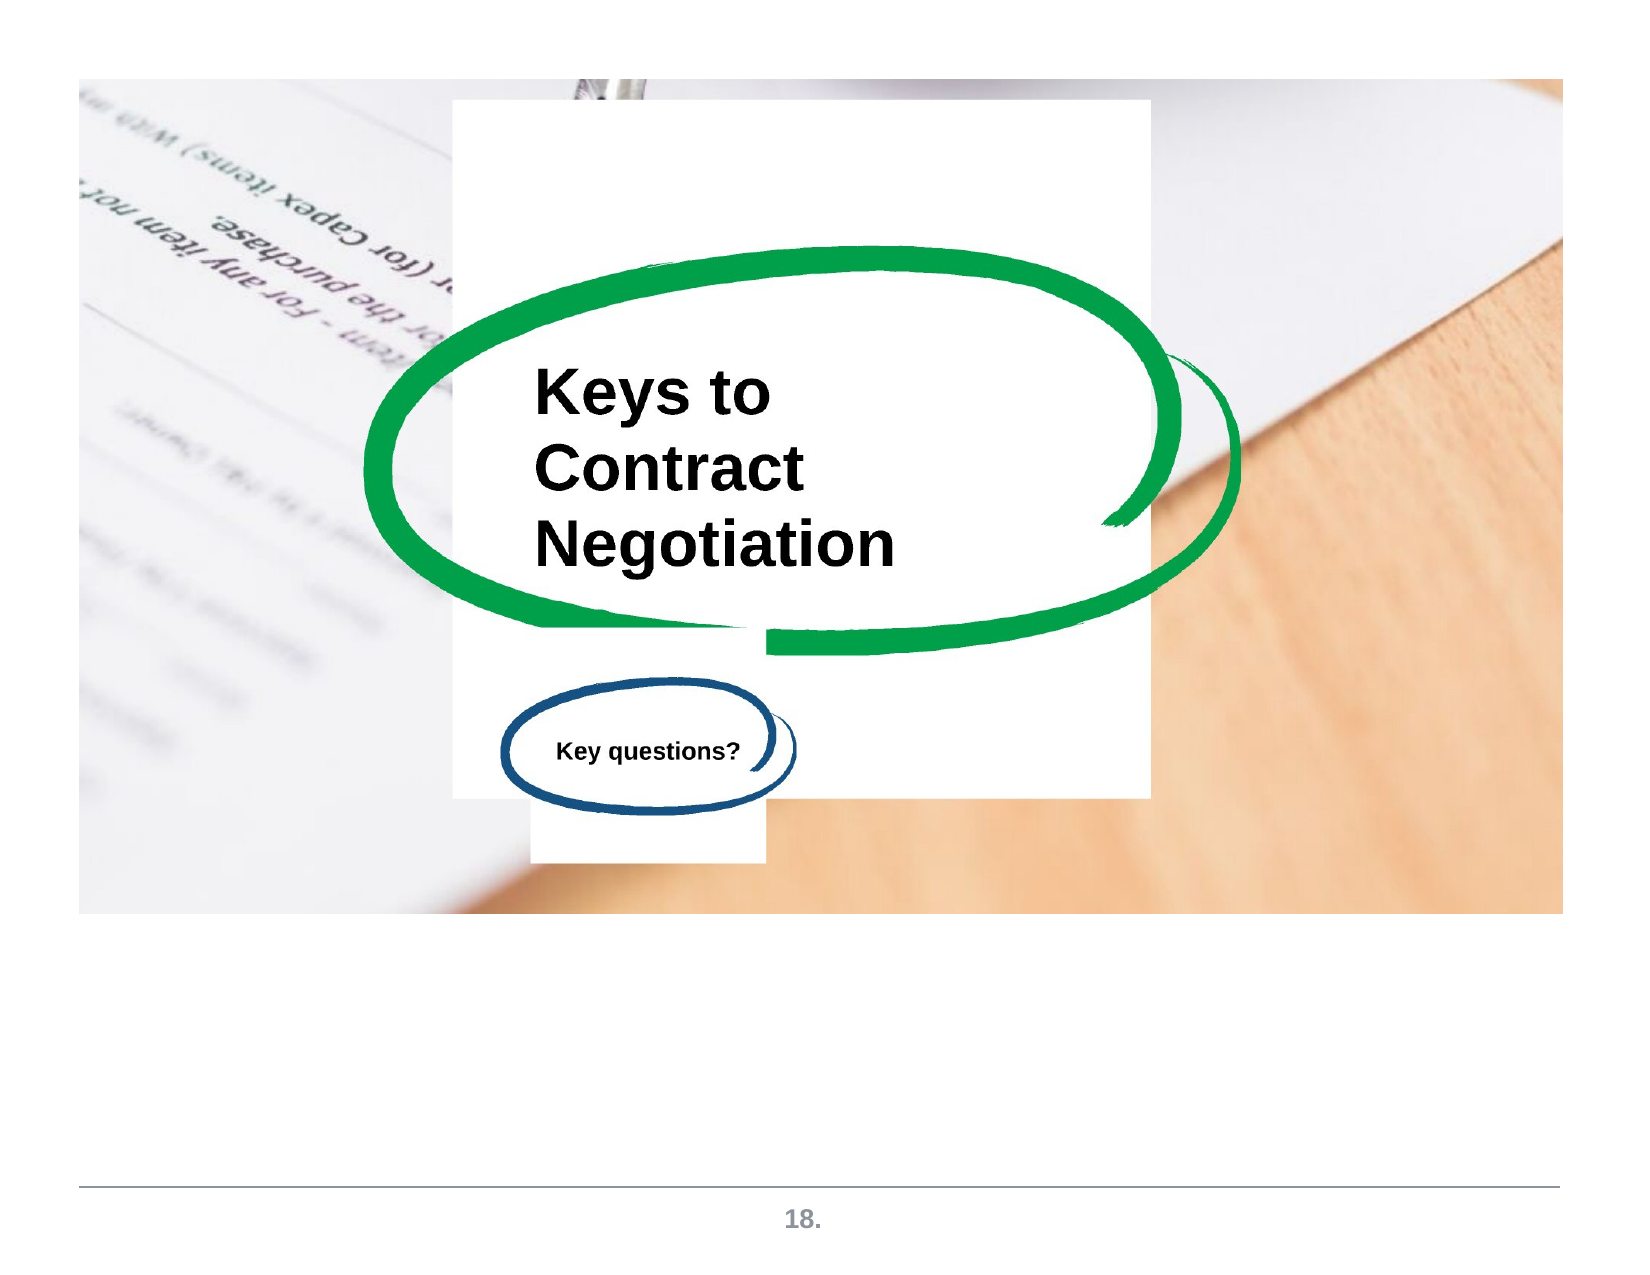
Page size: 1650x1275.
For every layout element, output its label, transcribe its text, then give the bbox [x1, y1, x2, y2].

picture [78, 78, 1563, 914]
slide_number 18. [778, 1201, 825, 1275]
